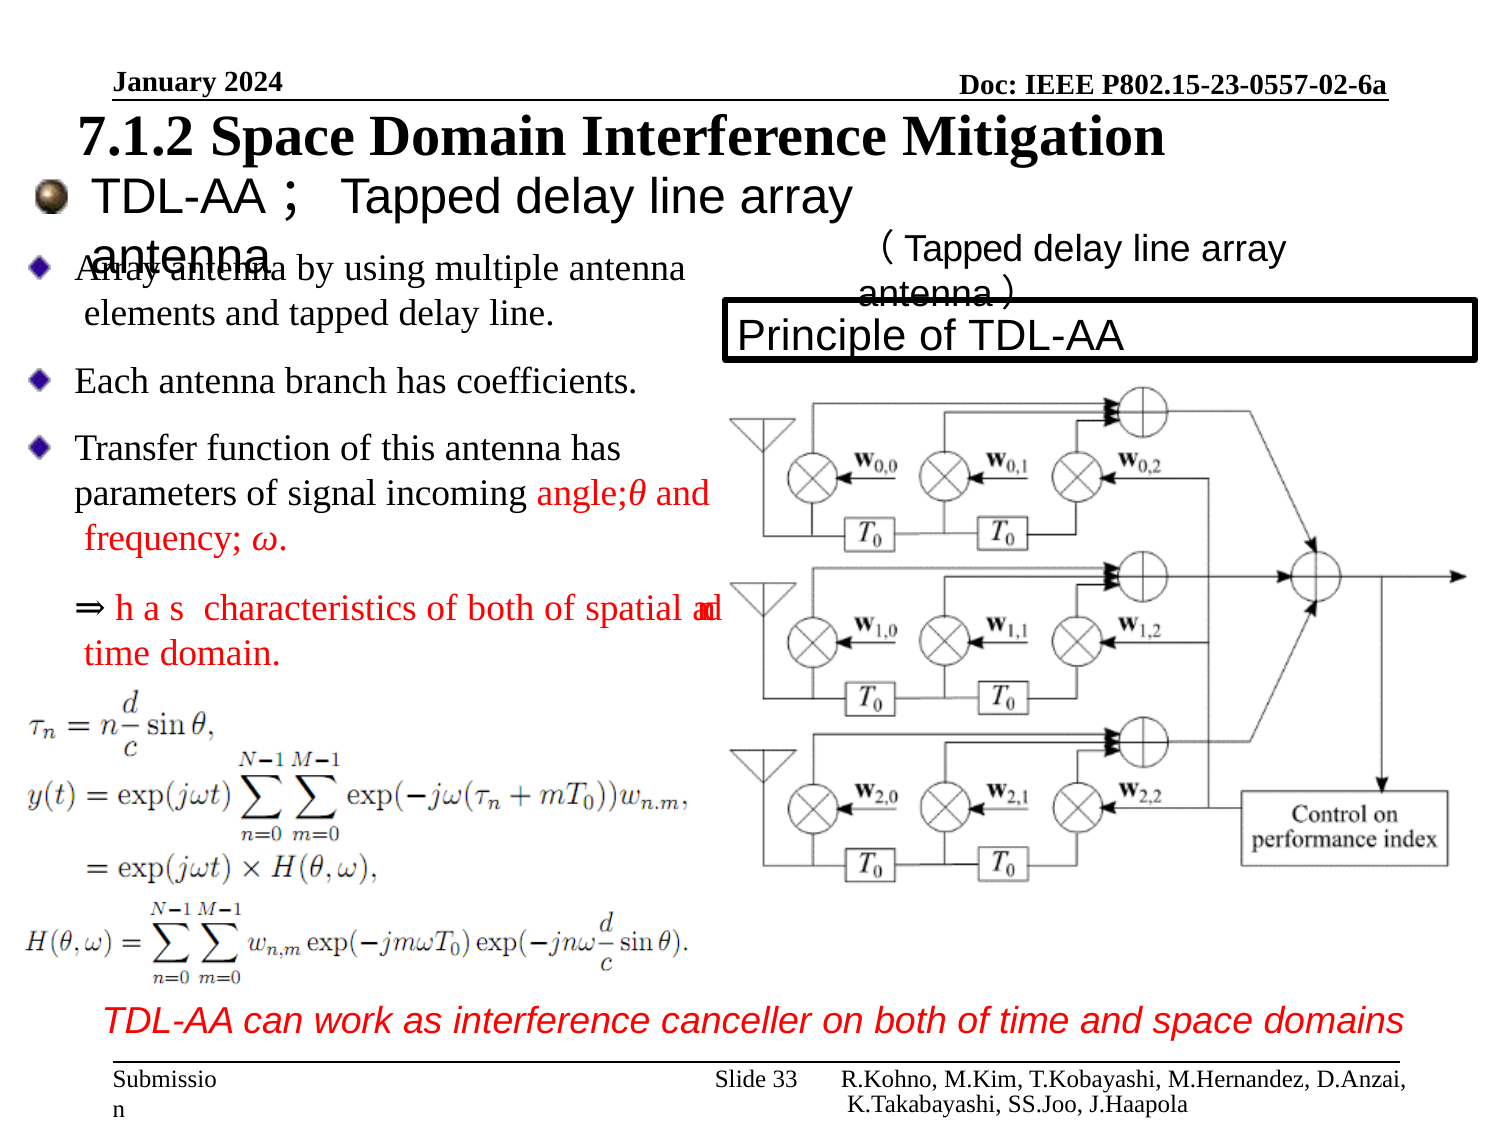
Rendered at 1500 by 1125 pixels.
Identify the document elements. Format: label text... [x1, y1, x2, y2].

text_box 7.1.2 Space Domain Interference Mitigation [75, 97, 1346, 168]
text_box （Tapped delay line array antenna） [855, 224, 1470, 315]
text_box Array antenna by using multiple antenna elements and tapped delay line. Each antenna branch has coefficients. Transfer function of this antenna has parameters of signal incoming angle;θ and frequency; ω. ⇒has characteristics of both of spatial and time domain. [72, 243, 717, 673]
text_box [27, 367, 53, 394]
text_box [19, 671, 220, 764]
text_box [12, 888, 700, 995]
text_box [27, 435, 53, 462]
slide_number Slide 33 [712, 1062, 801, 1093]
text_box [34, 179, 68, 215]
text_box Principle of TDL-AA [725, 300, 1476, 360]
text_box [27, 254, 53, 282]
text_box [724, 367, 1475, 895]
text_box TDL-AA can work as interference canceller on both of time and space domains [99, 997, 1410, 1041]
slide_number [112, 62, 375, 97]
footer R.Kohno, M.Kim, T.Kobayashi, M.Hernandez, D.Anzai, K.Takabayashi, SS.Joo, J.Haapola [840, 1062, 1413, 1093]
text_box [19, 748, 700, 895]
text_box TDL-AA；Tapped delay line array antenna [88, 168, 1035, 284]
